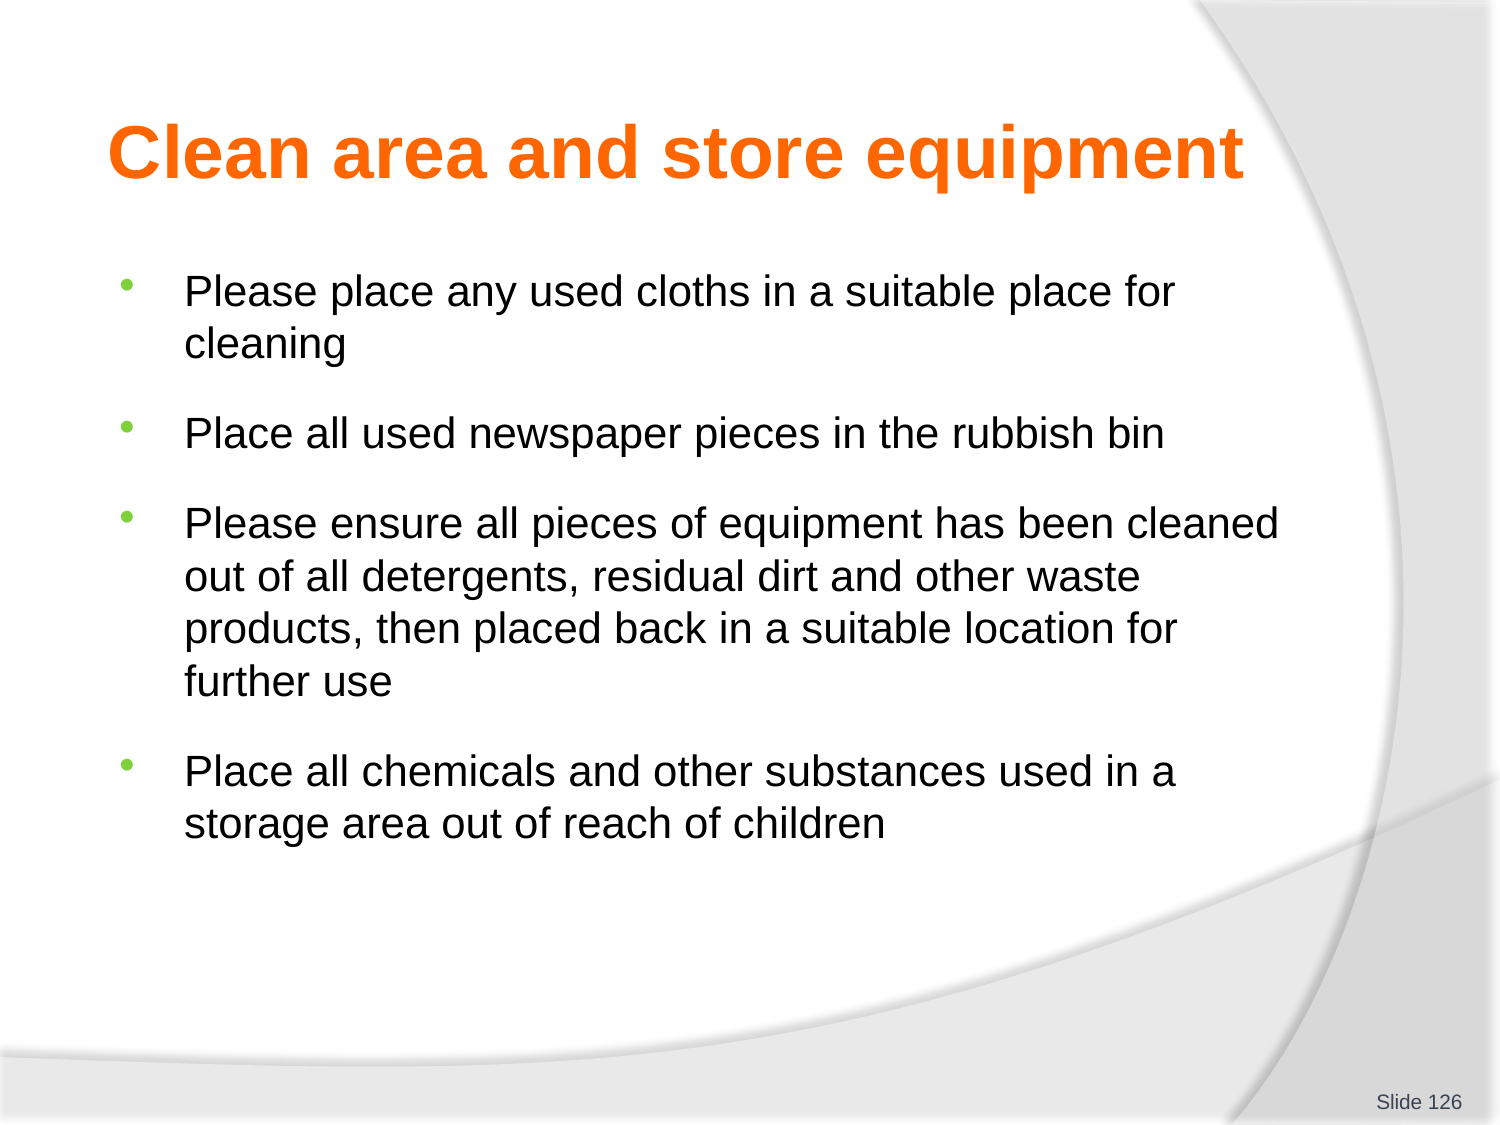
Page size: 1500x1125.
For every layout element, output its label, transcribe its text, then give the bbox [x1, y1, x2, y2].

list Please place any used cloths in a suitable place for cleaning Place all used newspaper pieces in the rubbish bin Please ensure all pieces of equipment has been cleaned out of all detergents, residual dirt and other waste products, then placed back in a suitable location for further use Place all chemicals and other substances used in a storage area out of reach of children [100, 255, 1326, 1125]
title Clean area and store equipment [100, 54, 1412, 243]
slide_number Slide 126 [1337, 1053, 1463, 1114]
